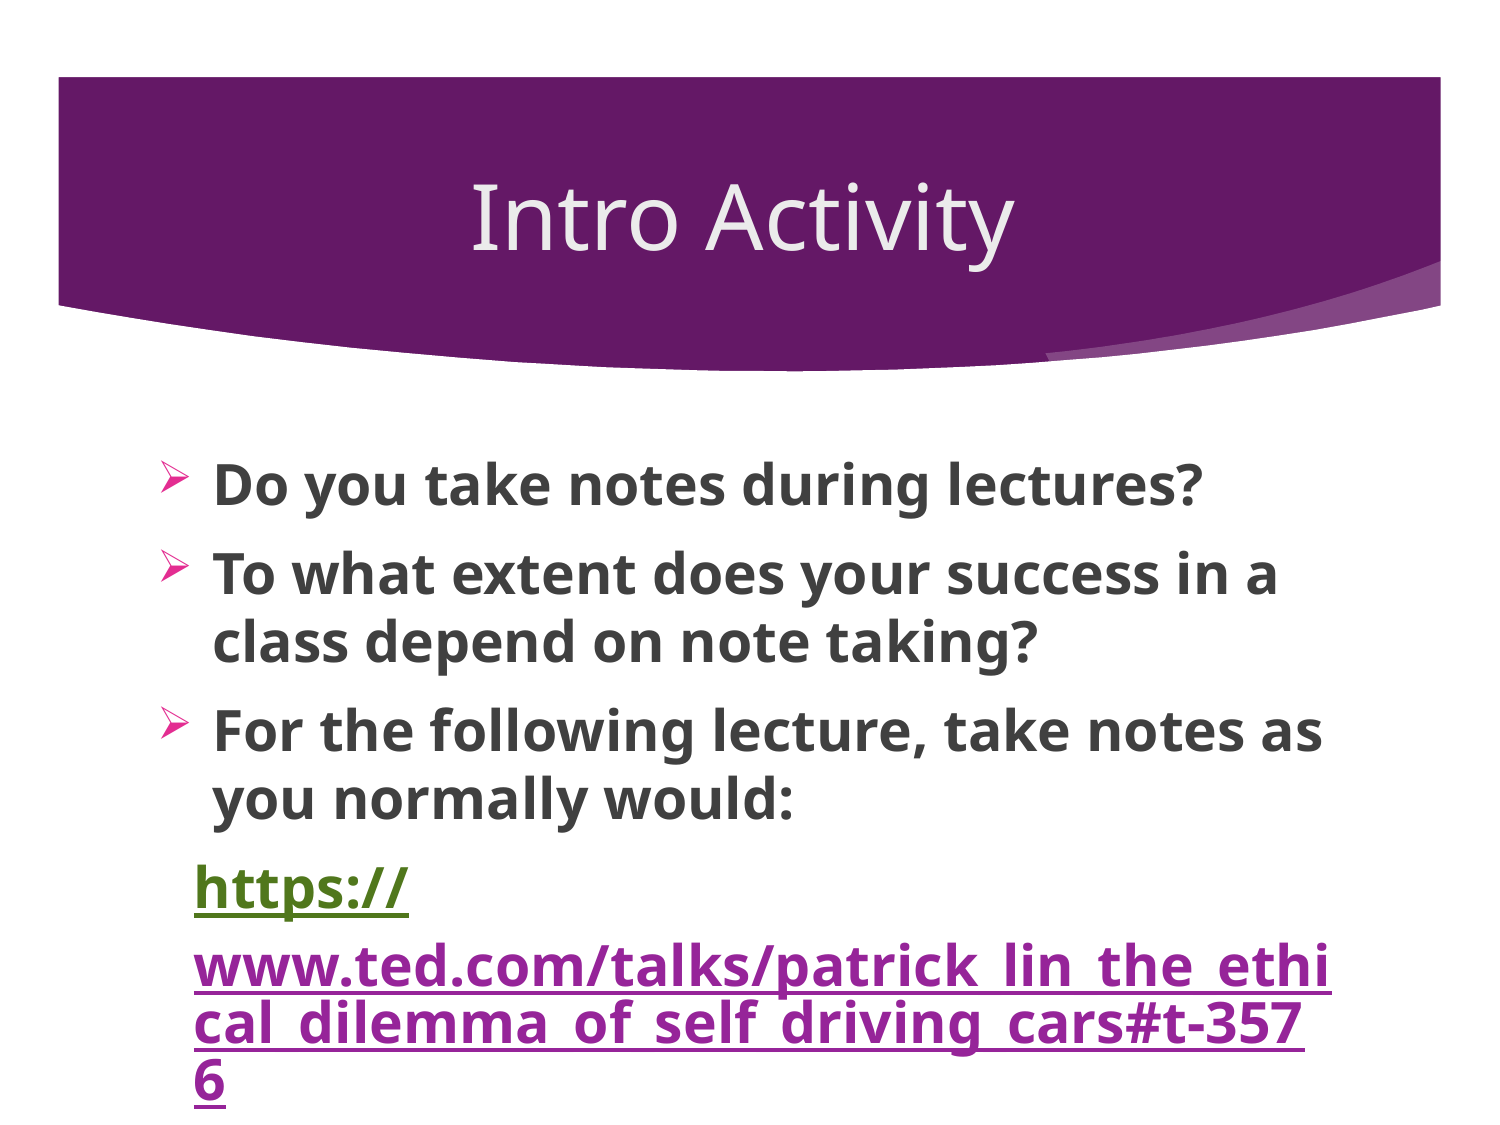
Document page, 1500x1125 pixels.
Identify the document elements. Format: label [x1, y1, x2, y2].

text_box [0, 0, 1500, 1125]
